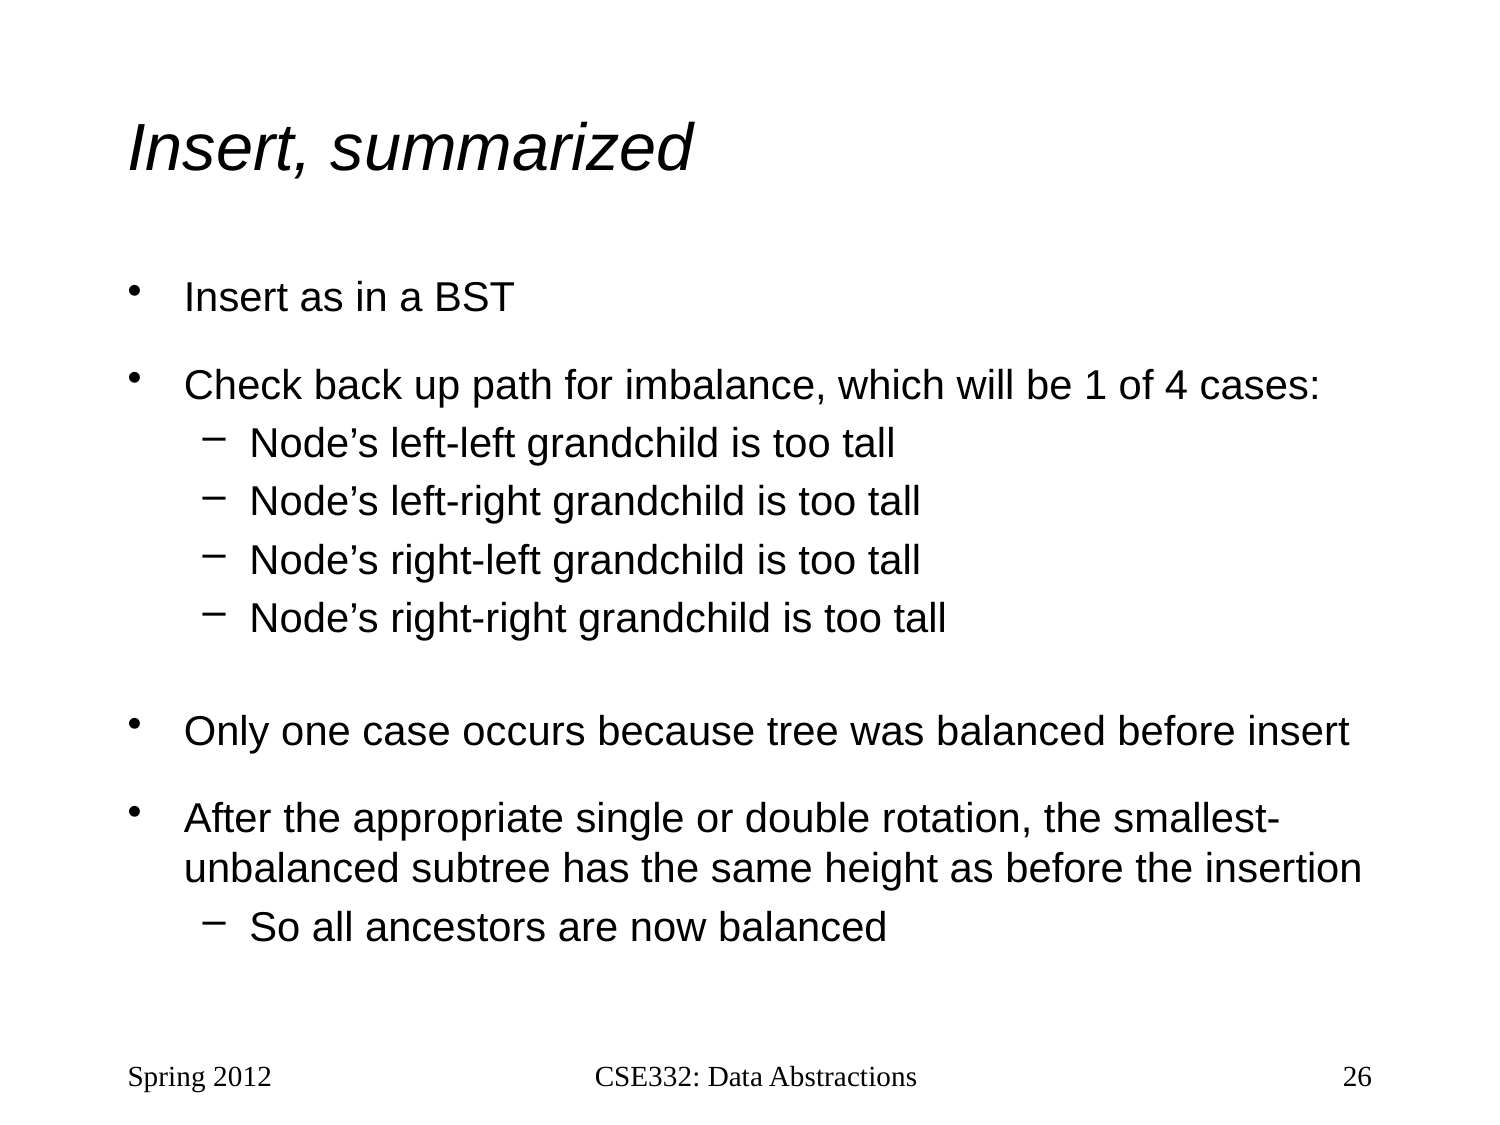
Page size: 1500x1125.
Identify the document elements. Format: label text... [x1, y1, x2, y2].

list Insert as in a BST Check back up path for imbalance, which will be 1 of 4 cases: Node’s left-left grandchild is too tall Node’s left-right grandchild is too tall Node’s right-left grandchild is too tall Node’s right-right grandchild is too tall Only one case occurs because tree was balanced before insert After the appropriate single or double rotation, the smallest-unbalanced subtree has the same height as before the insertion So all ancestors are now balanced [112, 262, 1388, 1001]
slide_number Spring 2012 [112, 1049, 426, 1125]
title Insert, summarized [112, 49, 1388, 238]
slide_number 26 [1074, 1049, 1388, 1125]
footer CSE332: Data Abstractions [474, 1049, 1038, 1125]
